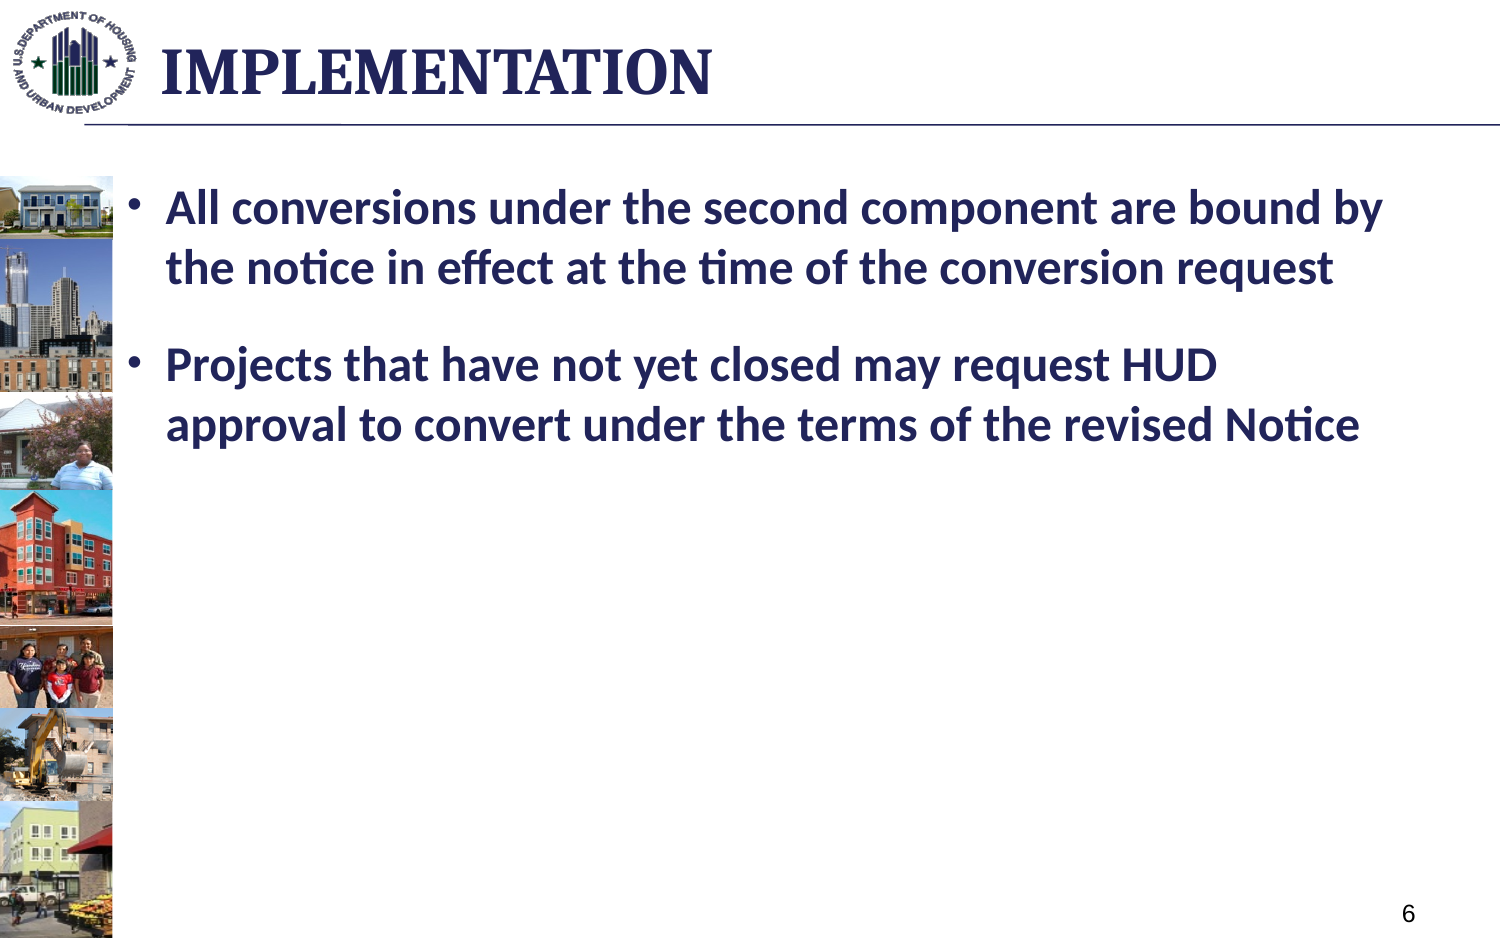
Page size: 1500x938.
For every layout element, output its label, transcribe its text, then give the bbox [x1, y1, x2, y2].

list All conversions under the second component are bound by the notice in effect at the time of the conversion request Projects that have not yet closed may request HUD approval to convert under the terms of the revised Notice [111, 166, 1424, 895]
title Implementation [145, 31, 1471, 105]
slide_number 6 [1080, 887, 1431, 938]
picture [0, 626, 113, 938]
picture [0, 176, 111, 625]
